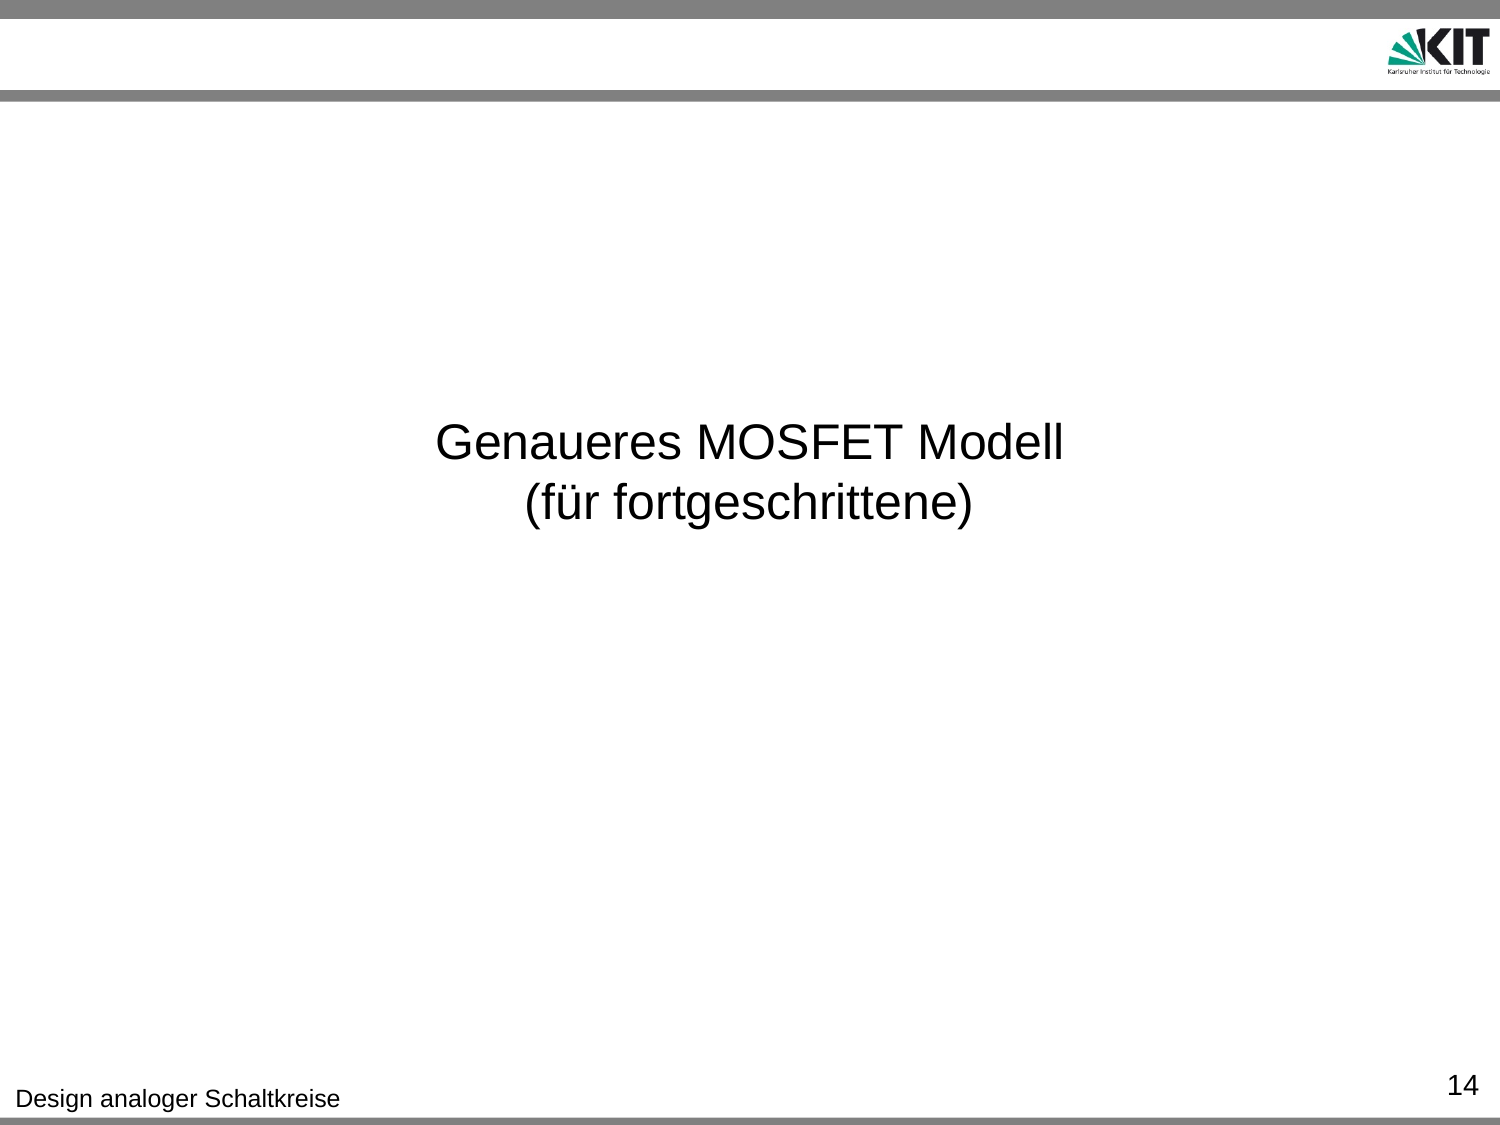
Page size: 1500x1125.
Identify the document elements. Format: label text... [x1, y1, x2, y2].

title Genaueres MOSFET Modell (für fortgeschrittene) [112, 349, 1388, 591]
picture [1387, 28, 1490, 75]
slide_number 14 [1364, 1058, 1495, 1094]
